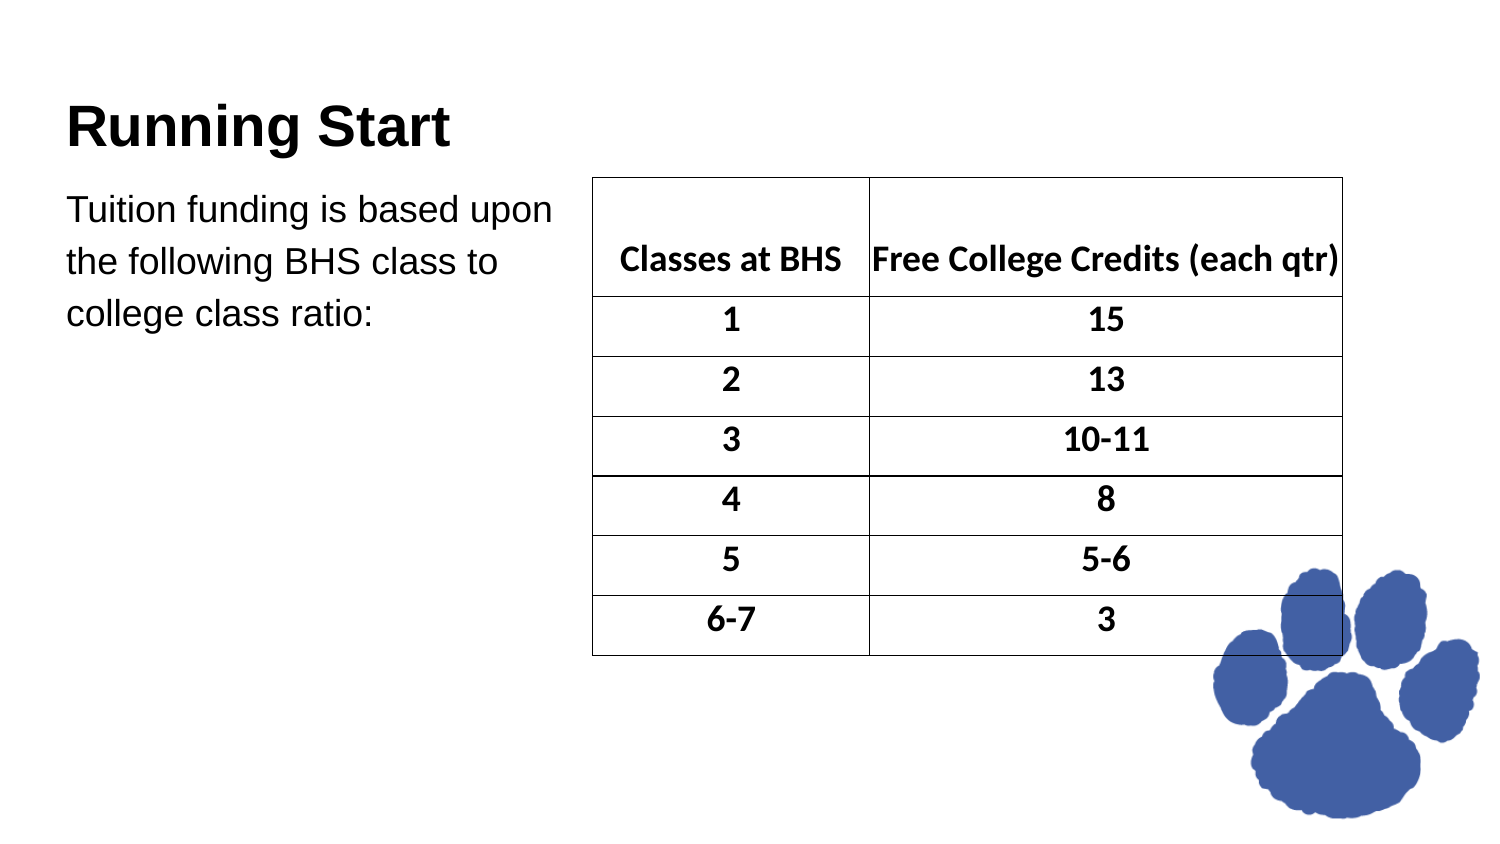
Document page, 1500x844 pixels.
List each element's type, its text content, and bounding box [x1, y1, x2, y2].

table_cell 8 [870, 477, 1342, 535]
table_cell 15 [870, 297, 1342, 356]
table_cell 5-6 [870, 536, 1342, 595]
table_cell 2 [593, 357, 869, 416]
list Tuition funding is based upon the following BHS class to college class ratio: [51, 163, 574, 790]
table_cell 3 [593, 417, 869, 475]
table_cell 3 [870, 596, 1177, 655]
table_header Free College Credits (each qtr) [870, 178, 1342, 296]
table_cell 1 [593, 297, 869, 356]
table_cell 10-11 [870, 417, 1342, 475]
table_header Classes at BHS [593, 178, 869, 296]
table_cell 4 [593, 477, 869, 535]
table_cell 13 [870, 357, 1342, 416]
title Running Start [51, 73, 1449, 178]
table_cell 6-7 [593, 596, 869, 655]
table_cell 5 [593, 536, 869, 595]
picture [1182, 554, 1500, 829]
